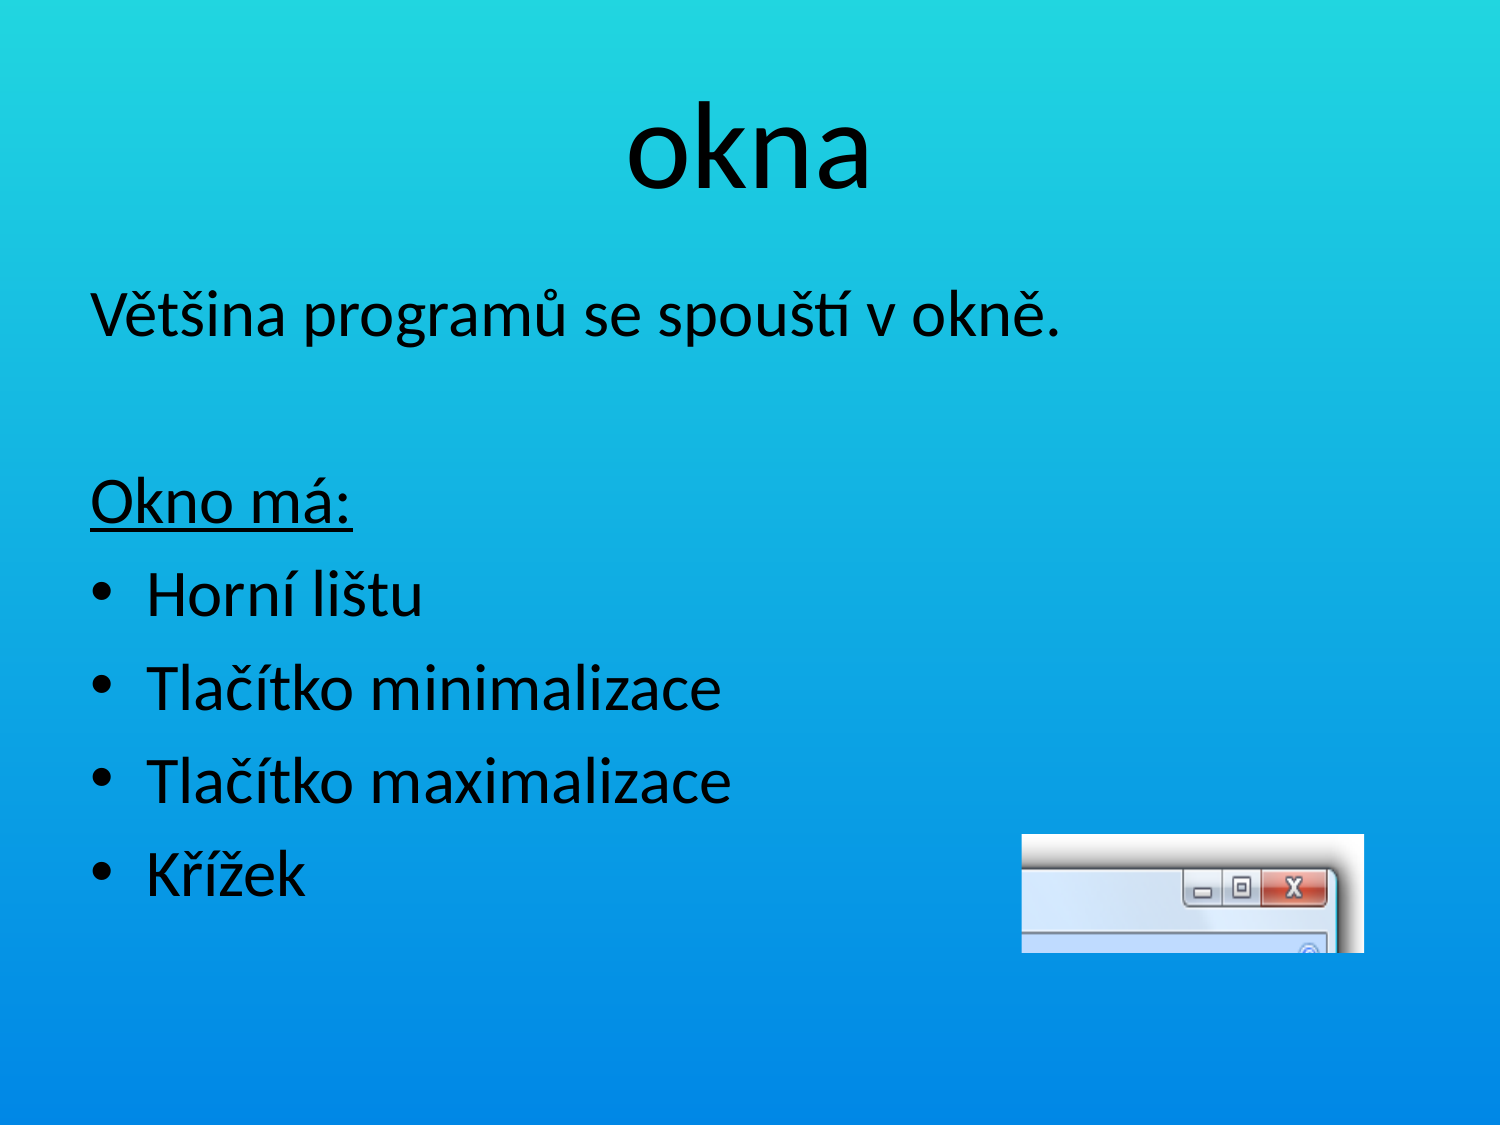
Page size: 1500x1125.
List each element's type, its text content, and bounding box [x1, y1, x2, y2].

title okna [75, 45, 1425, 233]
picture [1021, 835, 1365, 953]
list Většina programů se spouští v okně. Okno má: Horní lištu Tlačítko minimalizace Tlačítko maximalizace Křížek [75, 262, 1425, 1005]
